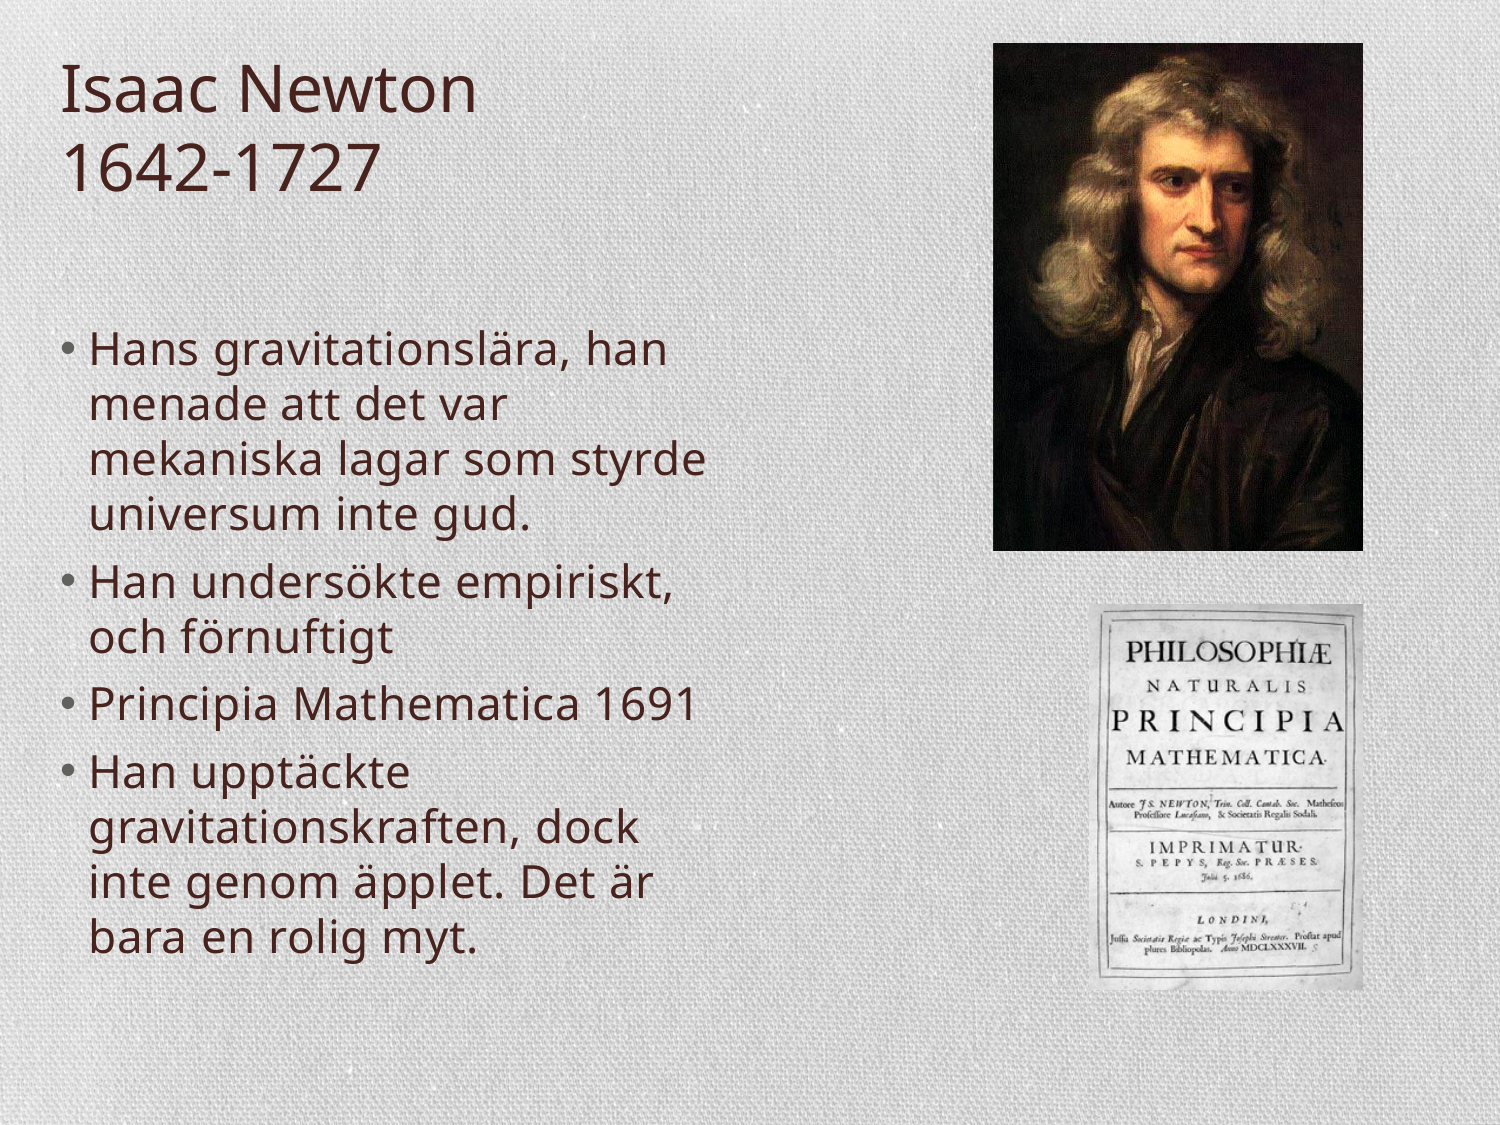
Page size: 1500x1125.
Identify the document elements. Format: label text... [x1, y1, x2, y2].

title Isaac Newton 1642-1727 [45, 37, 1455, 213]
list Hans gravitationslära, han menade att det var mekaniska lagar som styrde universum inte gud. Han undersökte empiriskt, och förnuftigt Principia Mathematica 1691 Han upptäckte gravitationskraften, dock inte genom äpplet. Det är bara en rolig myt. [45, 312, 743, 1039]
picture [993, 42, 1364, 551]
picture [1088, 604, 1364, 990]
